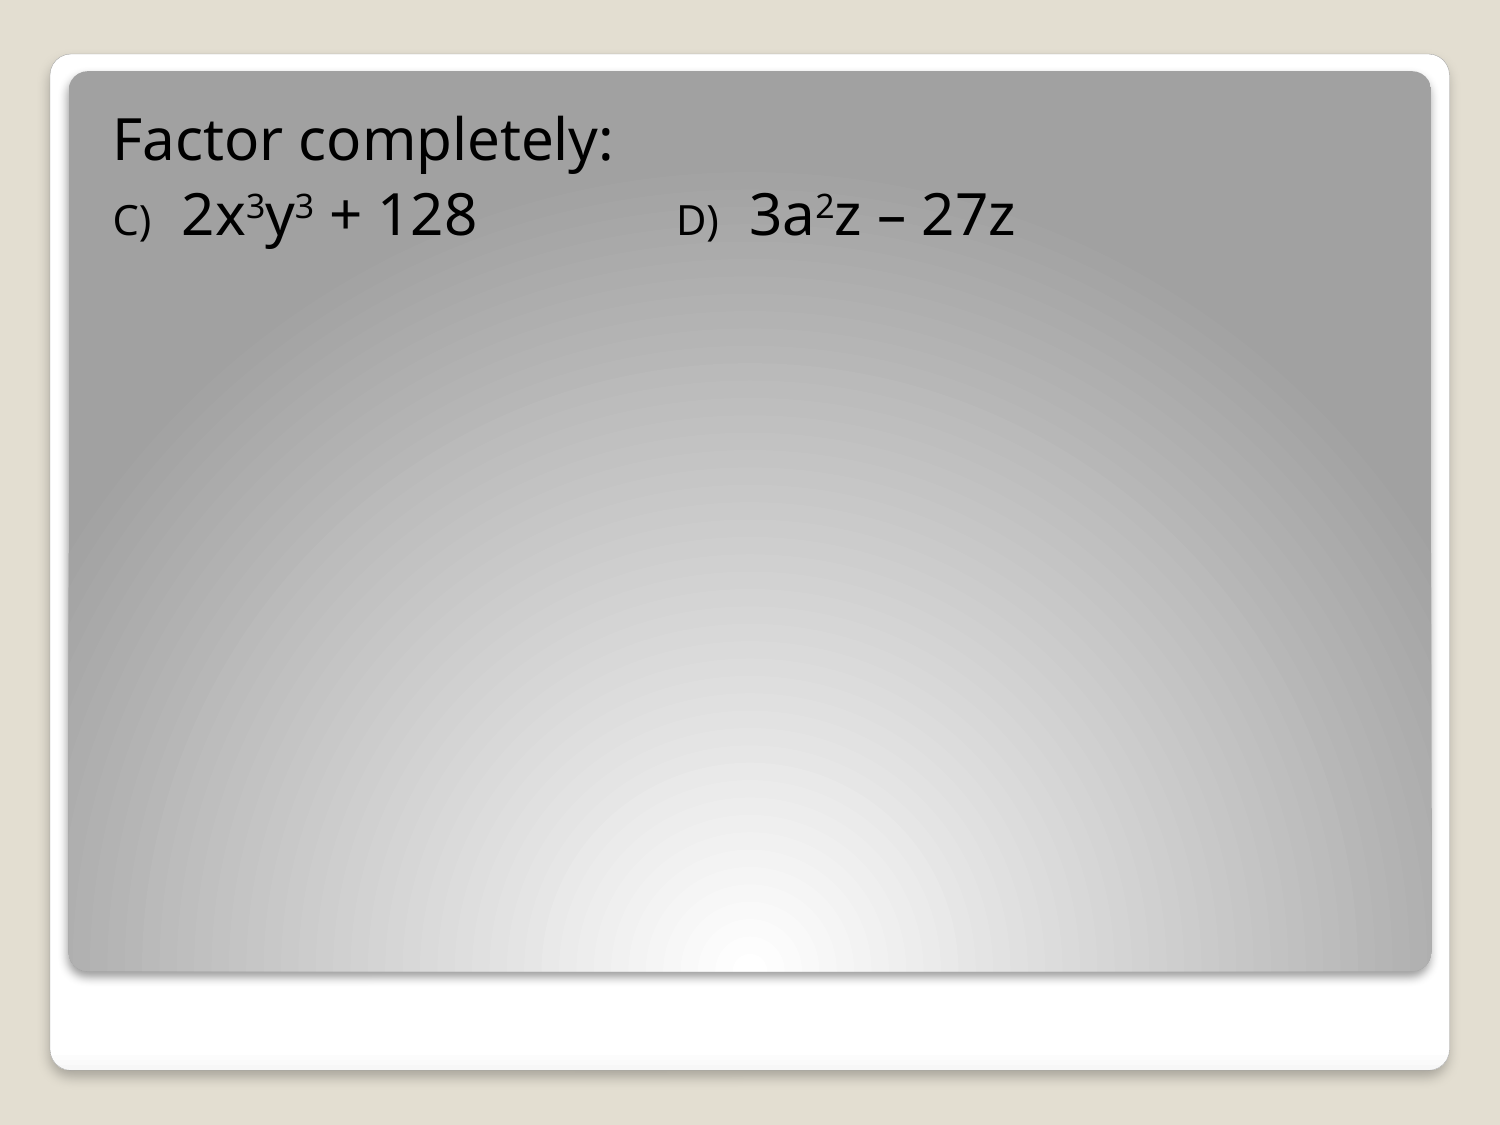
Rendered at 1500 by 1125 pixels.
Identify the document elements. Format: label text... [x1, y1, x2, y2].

list Factor completely: C) 2x3y3 + 128 D) 3a2z – 27z [82, 86, 1438, 774]
